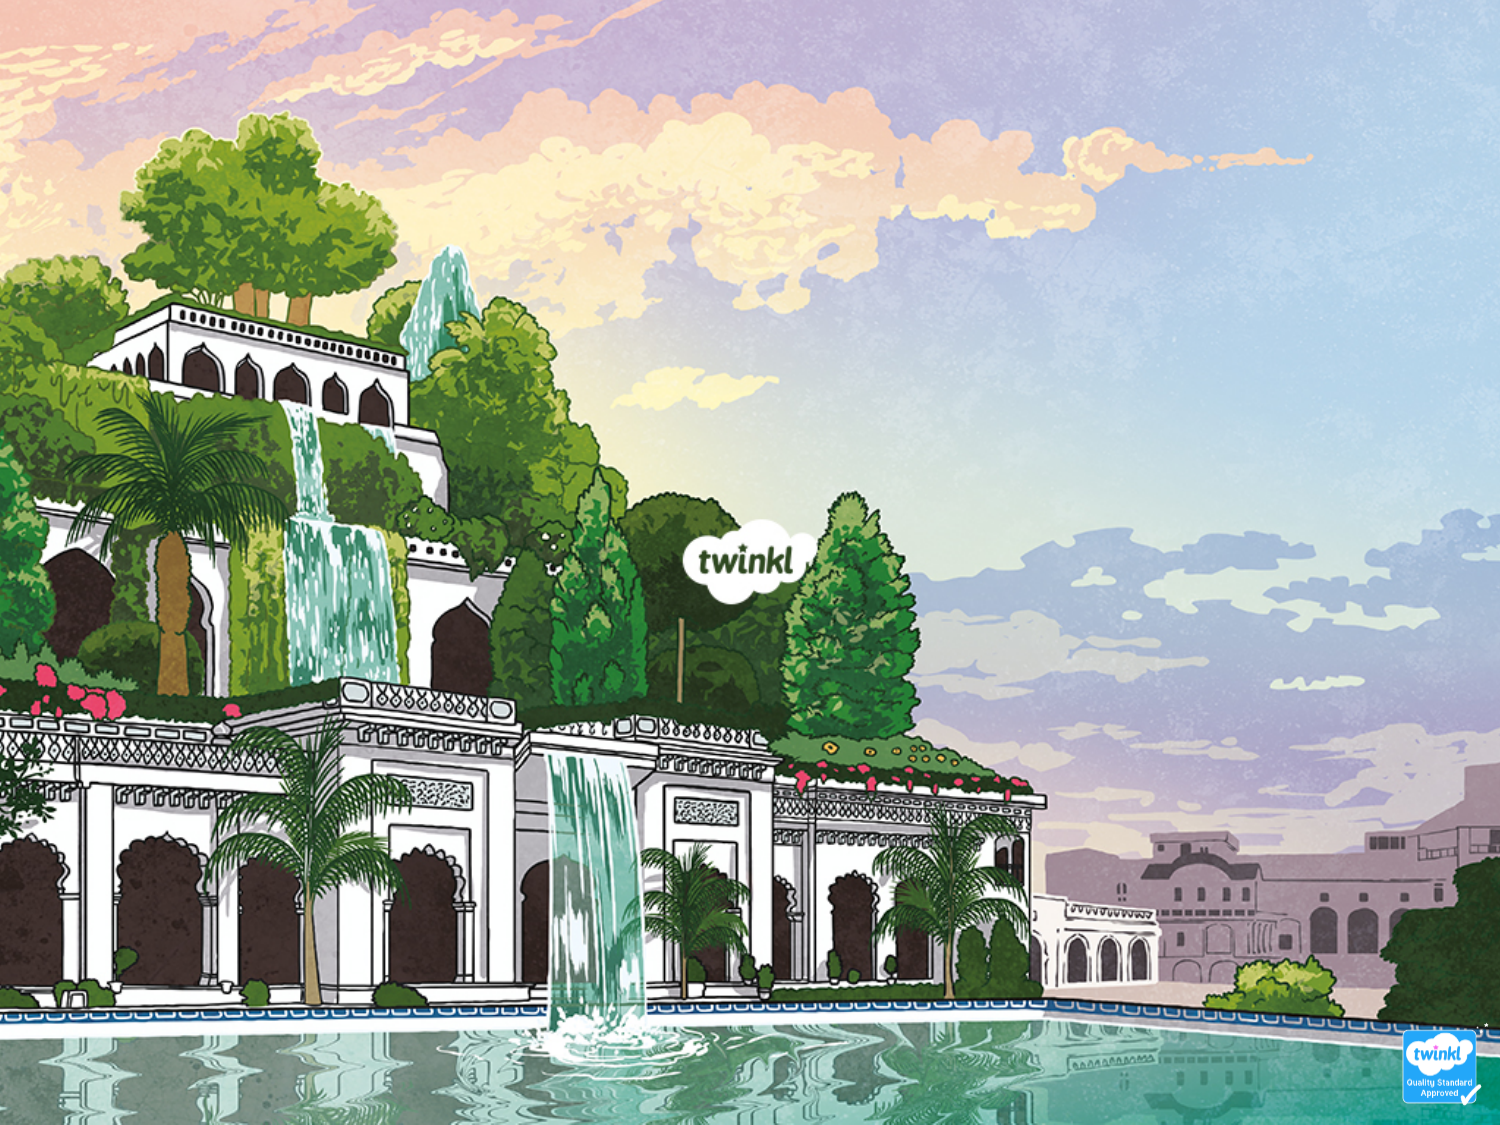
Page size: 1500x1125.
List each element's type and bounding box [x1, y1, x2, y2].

text_box [1379, 1009, 1500, 1122]
picture [0, 0, 1500, 1125]
text_box [599, 508, 849, 683]
